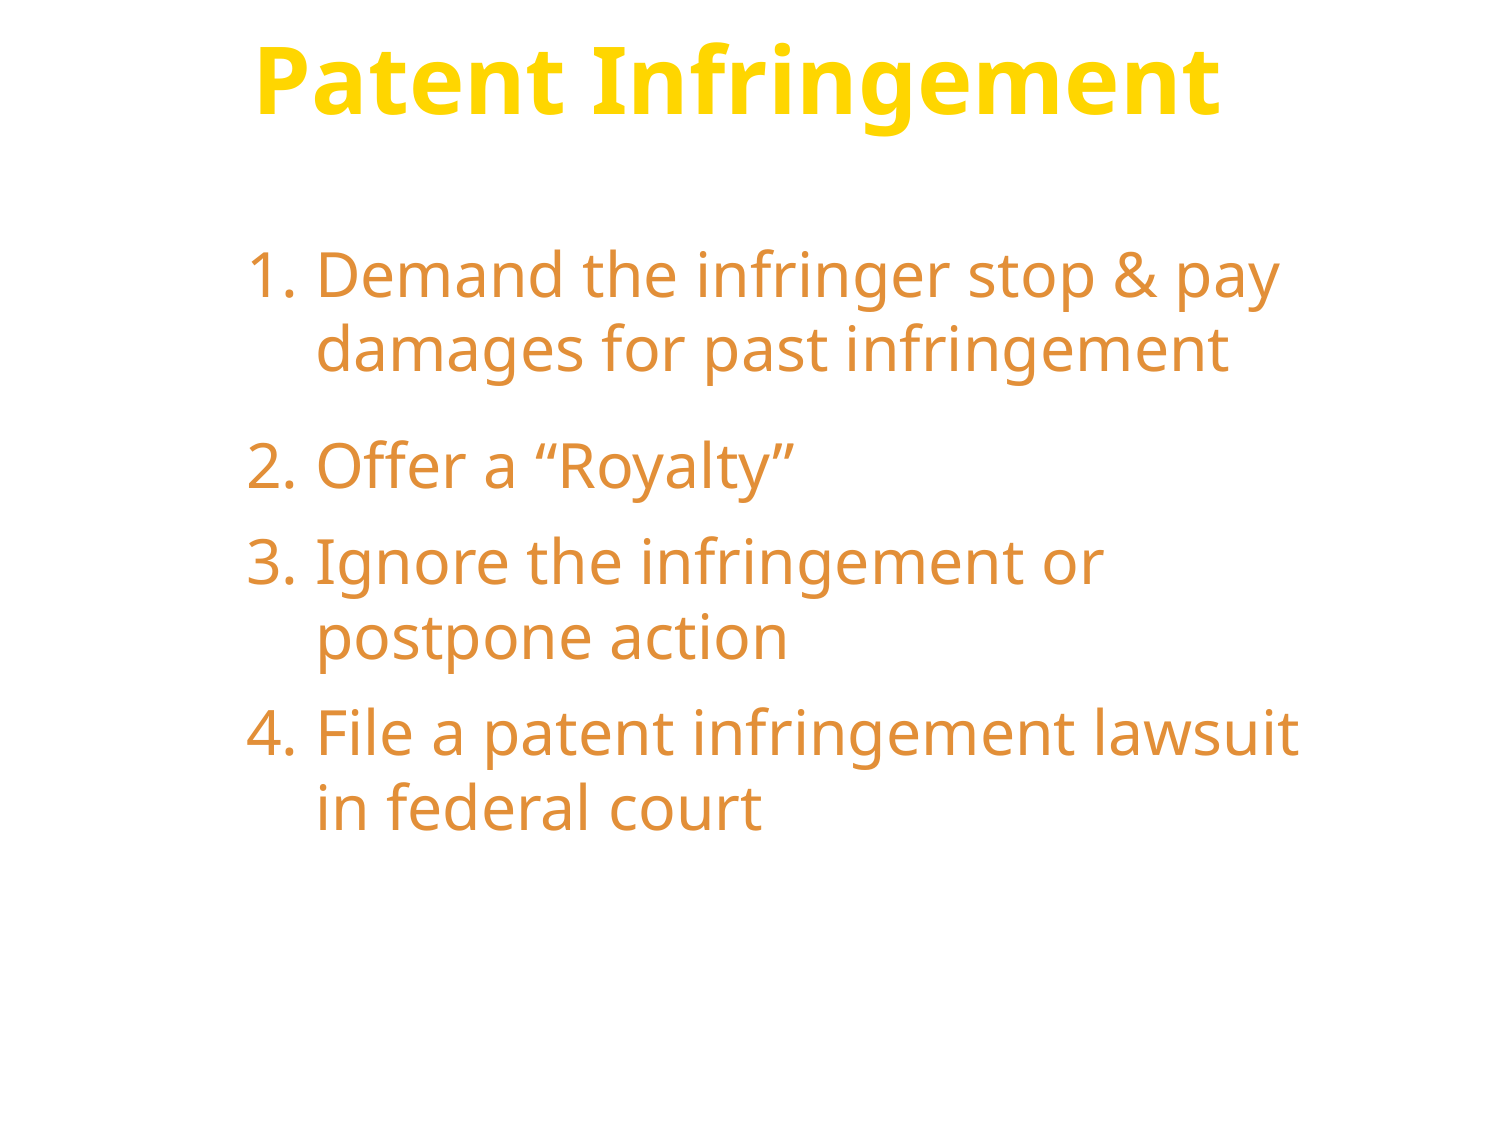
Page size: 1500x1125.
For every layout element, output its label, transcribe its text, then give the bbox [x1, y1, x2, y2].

text_box Patent Infringement [0, 5, 1500, 175]
picture [28, 32, 1372, 1093]
